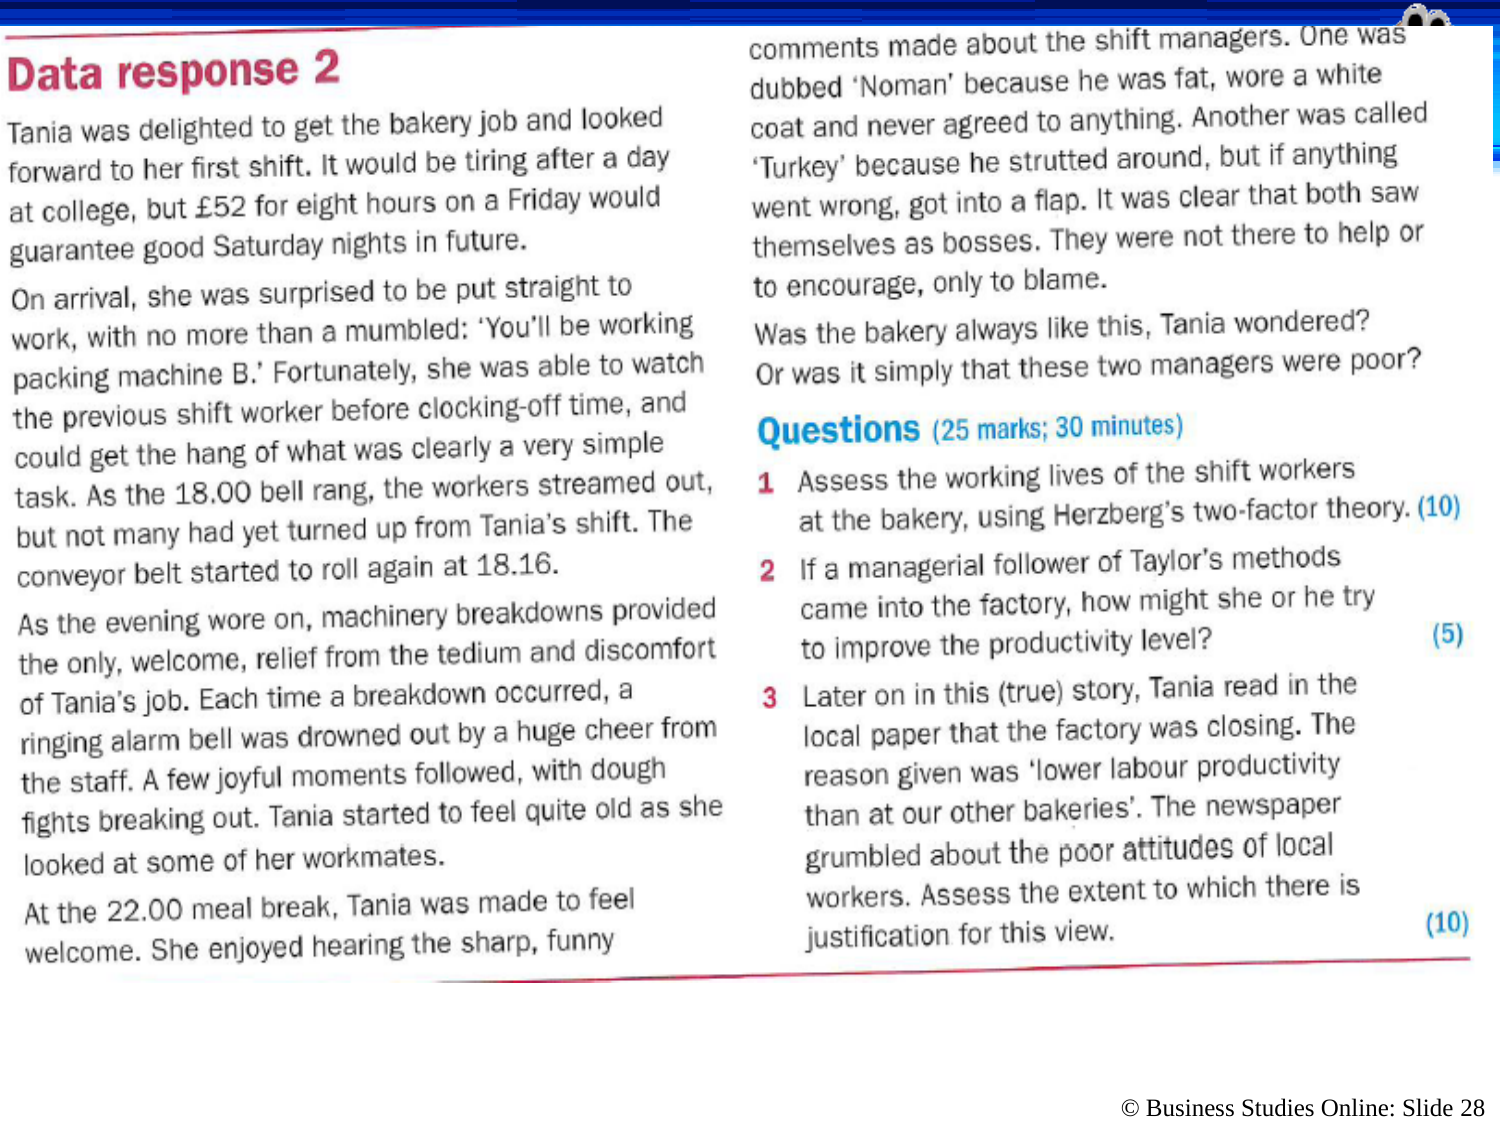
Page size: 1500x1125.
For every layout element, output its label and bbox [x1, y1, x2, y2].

picture [0, 0, 1500, 984]
